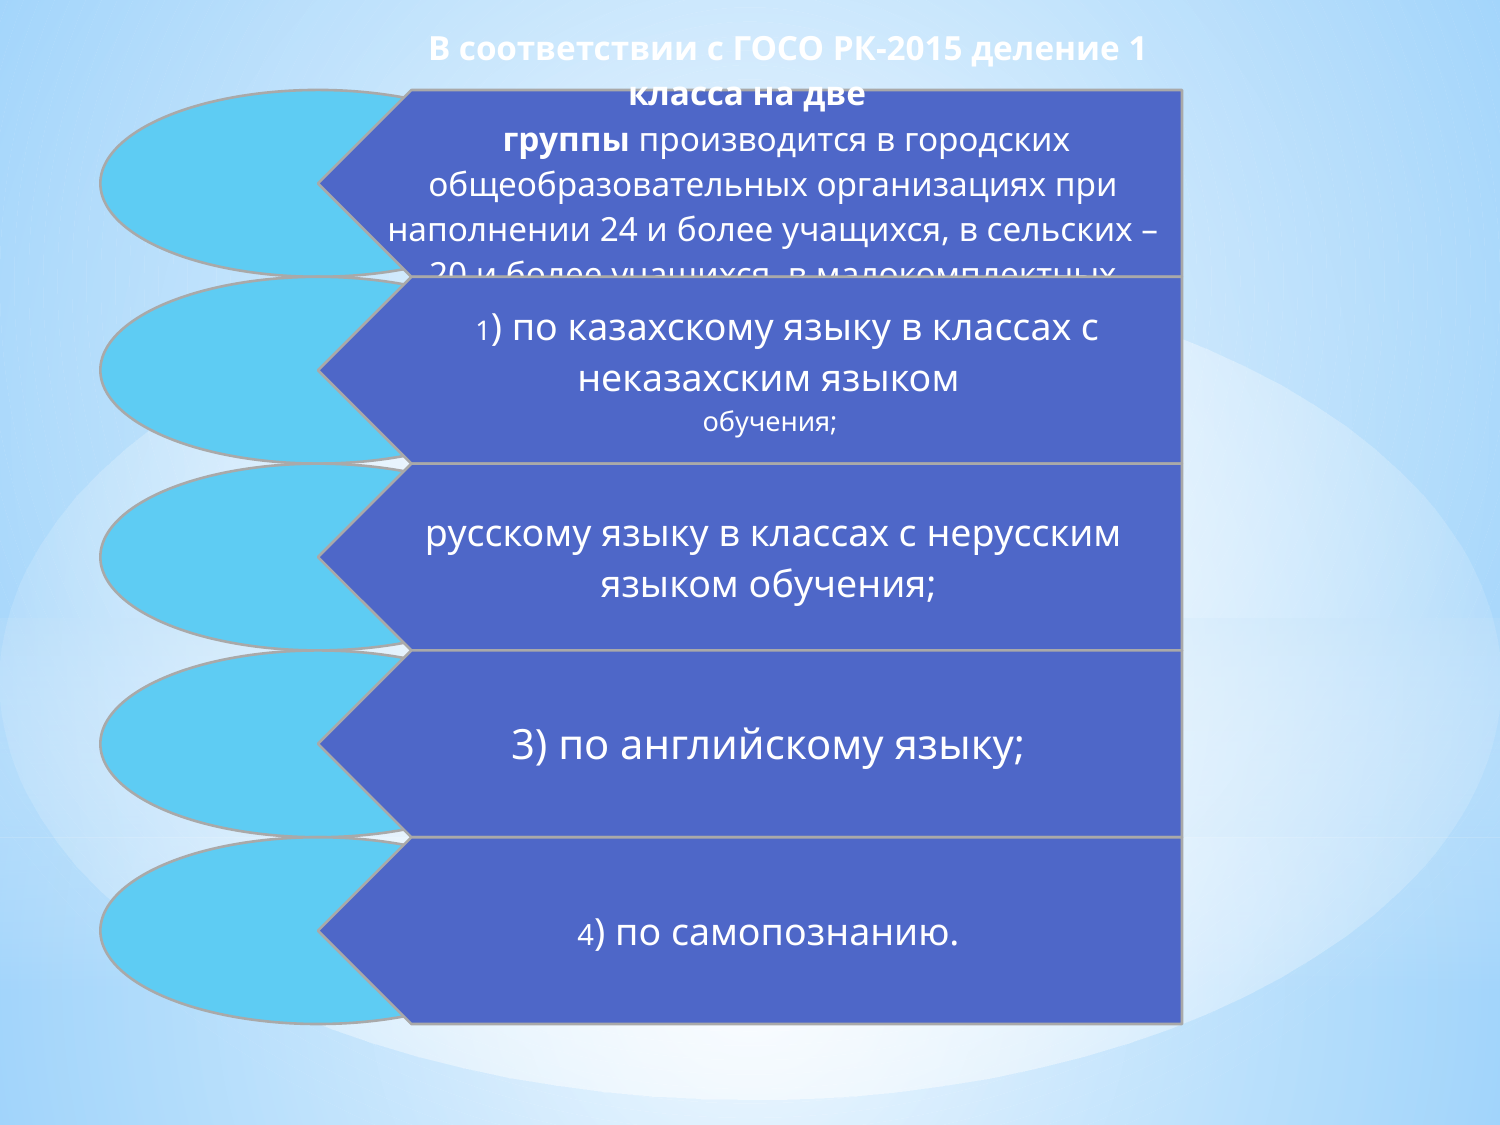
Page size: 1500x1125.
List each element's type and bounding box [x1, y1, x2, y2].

text_box [100, 89, 1400, 1025]
